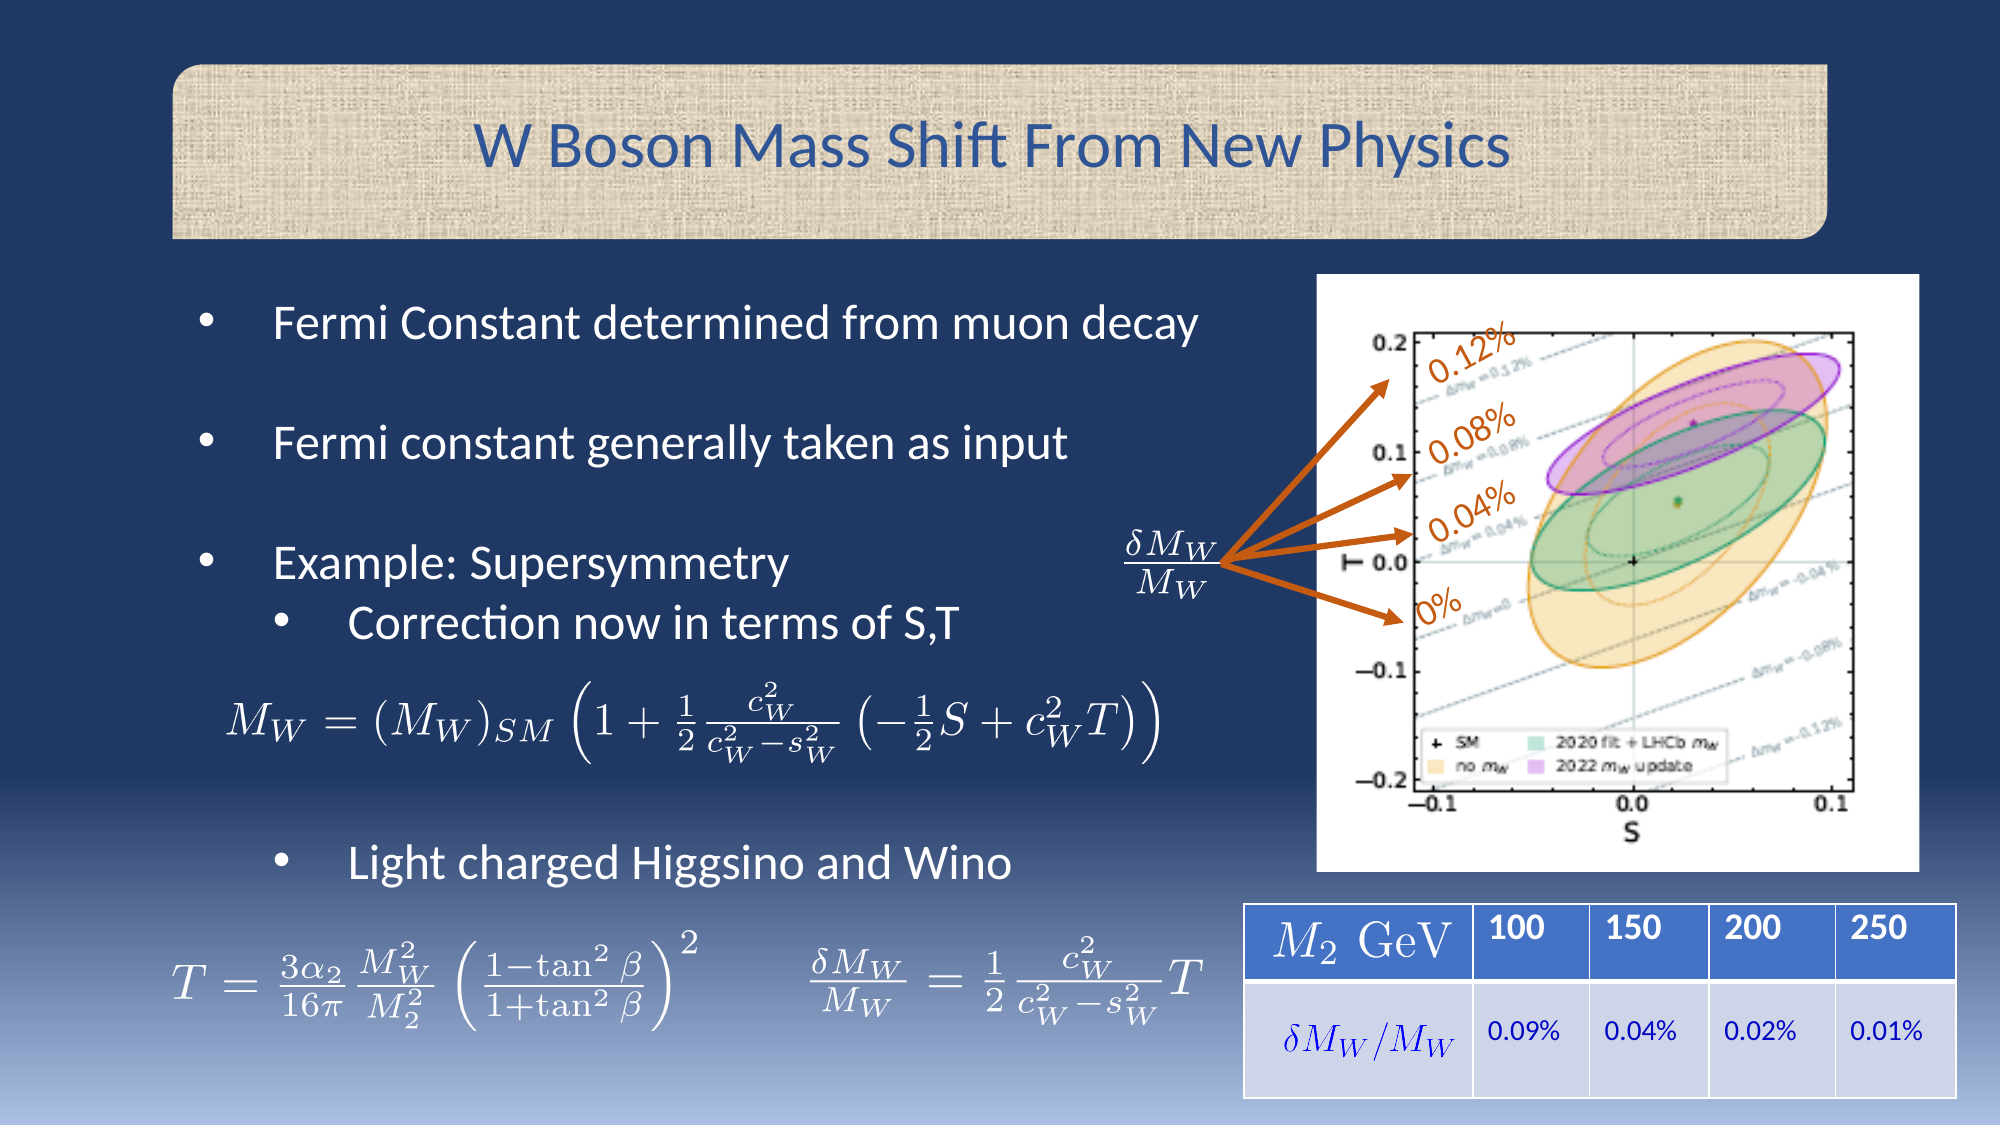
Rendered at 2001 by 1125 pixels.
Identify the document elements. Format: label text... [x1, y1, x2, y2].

table_header 100 [1474, 905, 1589, 979]
table_cell 0.01% [1836, 984, 1955, 1097]
text_box W Boson Mass Shift From New Physics [190, 93, 1810, 189]
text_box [1232, 533, 1414, 559]
table_header 200 [1710, 905, 1835, 979]
picture [172, 930, 697, 1032]
picture [810, 936, 1203, 1025]
table_header [1245, 905, 1472, 979]
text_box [1221, 474, 1413, 564]
table_cell 0.02% [1710, 984, 1835, 1097]
picture [1124, 529, 1221, 599]
table_cell [1245, 984, 1472, 1097]
table_cell 0.09% [1474, 984, 1589, 1097]
picture [226, 681, 1159, 764]
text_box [1221, 378, 1390, 474]
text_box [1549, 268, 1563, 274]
text_box Fermi Constant determined from muon decay Fermi constant generally taken as input Example: Supersymmetry Correction now in terms of S,T Light charged Higgsino and Wino [183, 282, 1715, 1077]
text_box [172, 64, 1828, 240]
table_header 150 [1590, 905, 1708, 979]
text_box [1221, 563, 1404, 624]
table_header 250 [1836, 905, 1955, 979]
picture [1273, 921, 1452, 964]
picture [1316, 274, 1920, 872]
picture [1284, 1022, 1455, 1061]
table_cell 0.04% [1590, 984, 1708, 1097]
